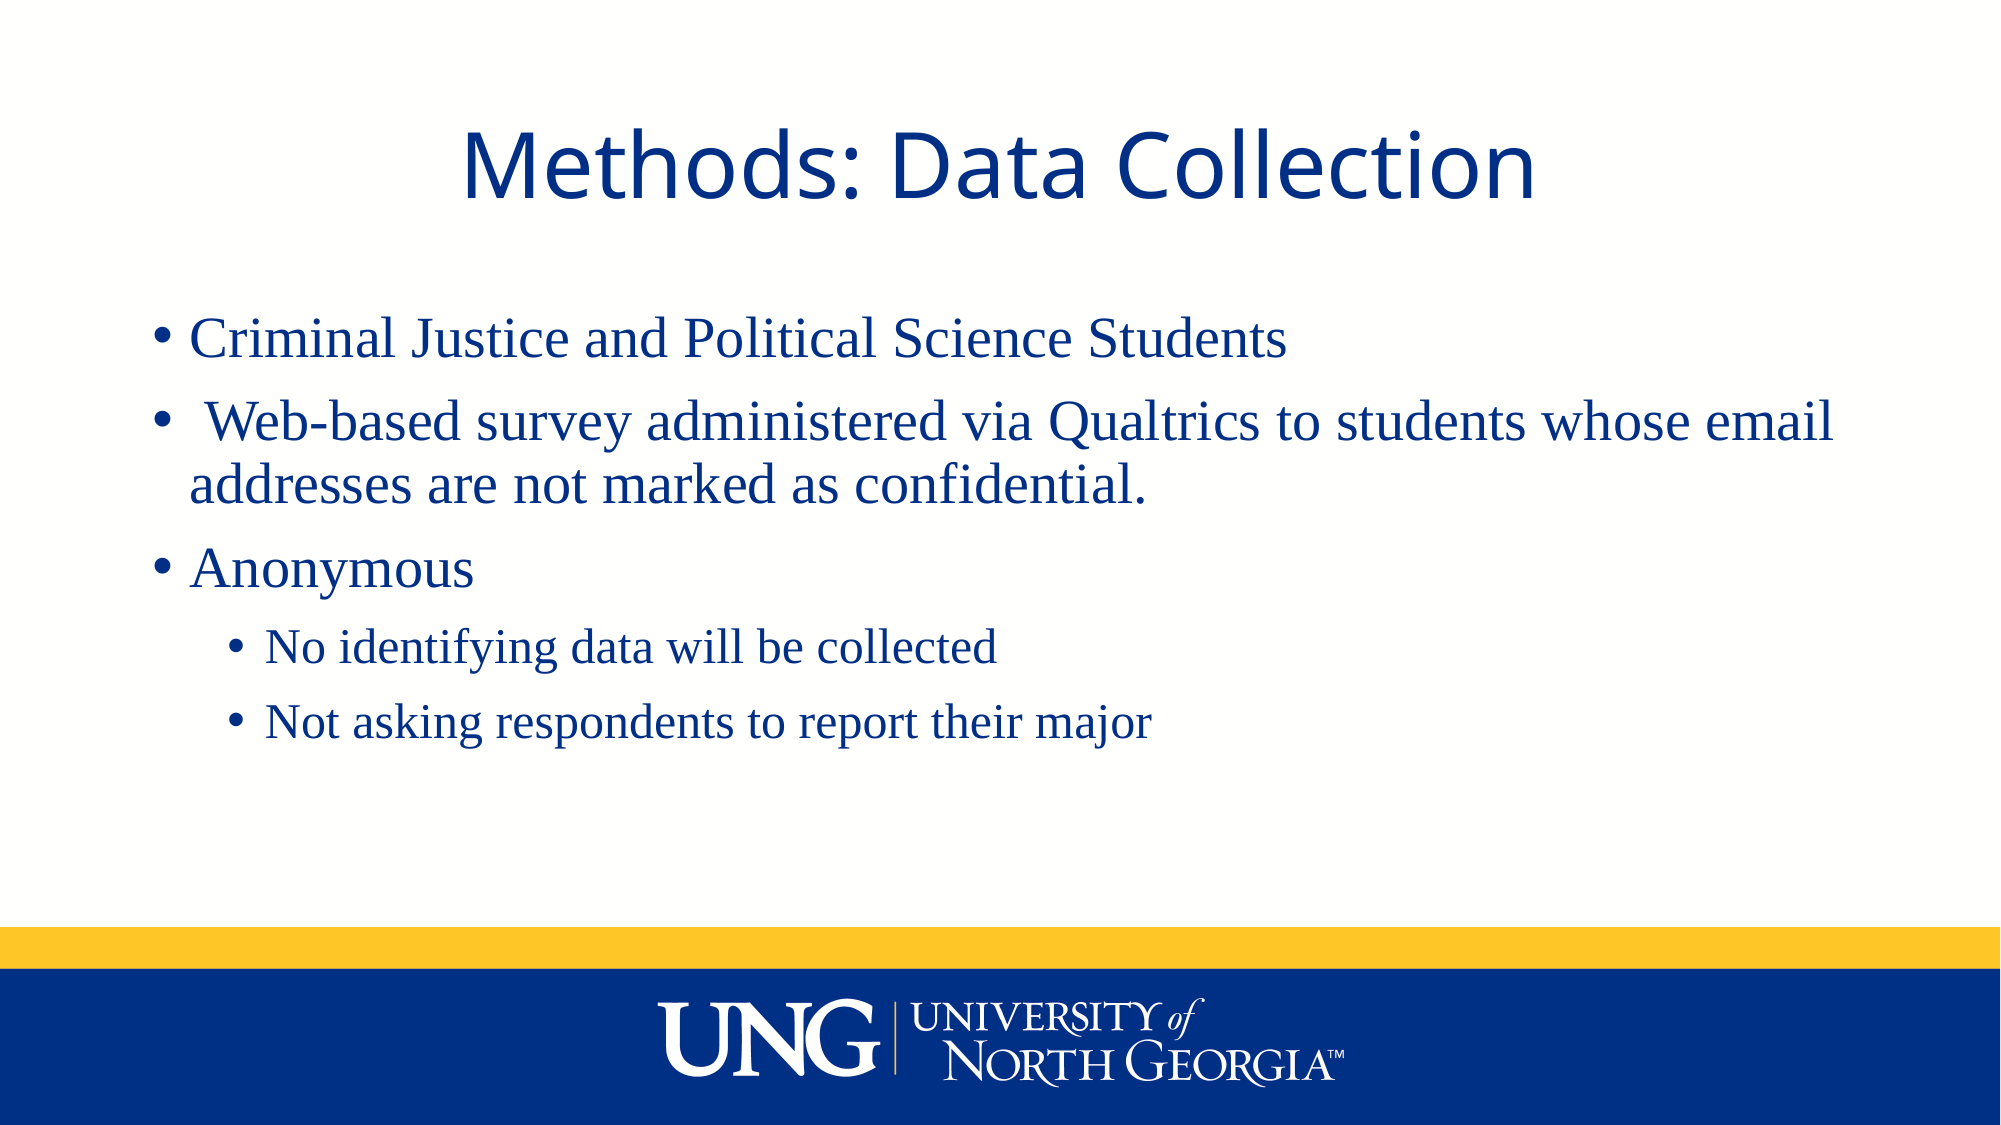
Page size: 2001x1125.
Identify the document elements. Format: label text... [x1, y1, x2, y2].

title Methods: Data Collection [137, 59, 1863, 278]
list Criminal Justice and Political Science Students Web-based survey administered via Qualtrics to students whose email addresses are not marked as confidential. Anonymous No identifying data will be collected Not asking respondents to report their major [137, 299, 1060, 1014]
list [1060, 299, 2000, 1014]
picture [0, 0, 2001, 1125]
